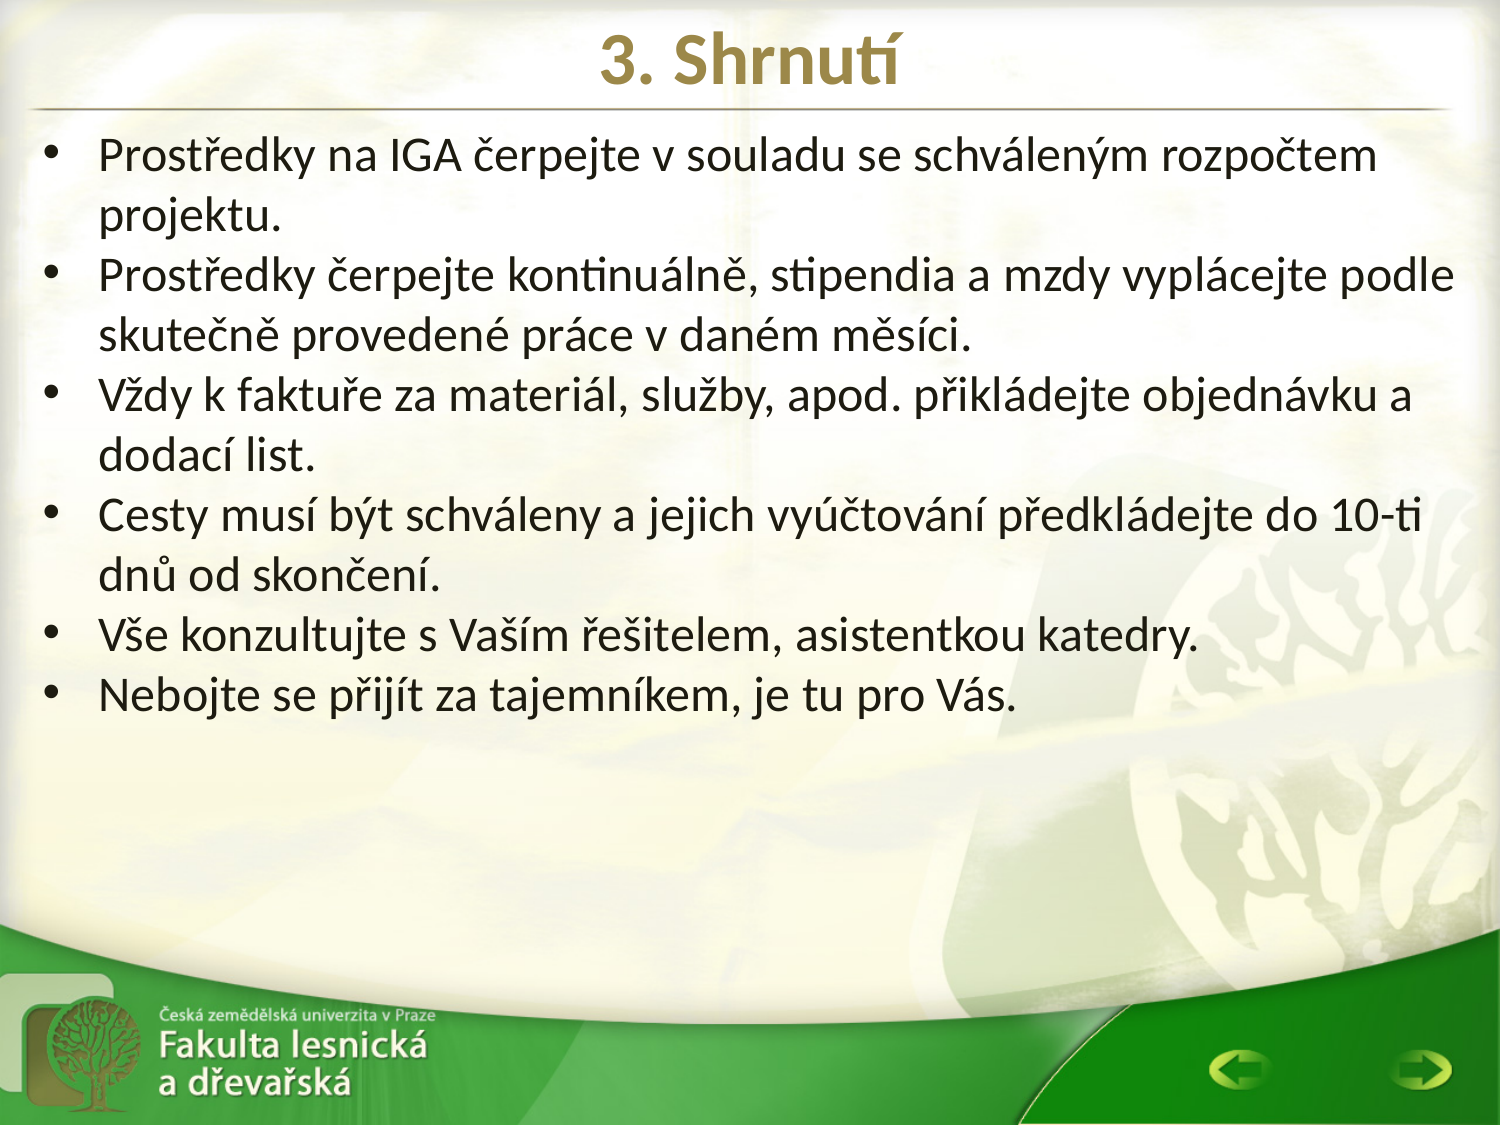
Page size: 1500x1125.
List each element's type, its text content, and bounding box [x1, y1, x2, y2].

text_box Prostředky na IGA čerpejte v souladu se schváleným rozpočtem projektu. Prostředky čerpejte kontinuálně, stipendia a mzdy vyplácejte podle skutečně provedené práce v daném měsíci. Vždy k faktuře za materiál, služby, apod. přikládejte objednávku a dodací list. Cesty musí být schváleny a jejich vyúčtování předkládejte do 10-ti dnů od skončení. Vše konzultujte s Vaším řešitelem, asistentkou katedry. Nebojte se přijít za tajemníkem, je tu pro Vás. [27, 113, 1473, 878]
picture [0, 0, 1500, 1125]
title 3. Shrnutí [75, 7, 1425, 102]
